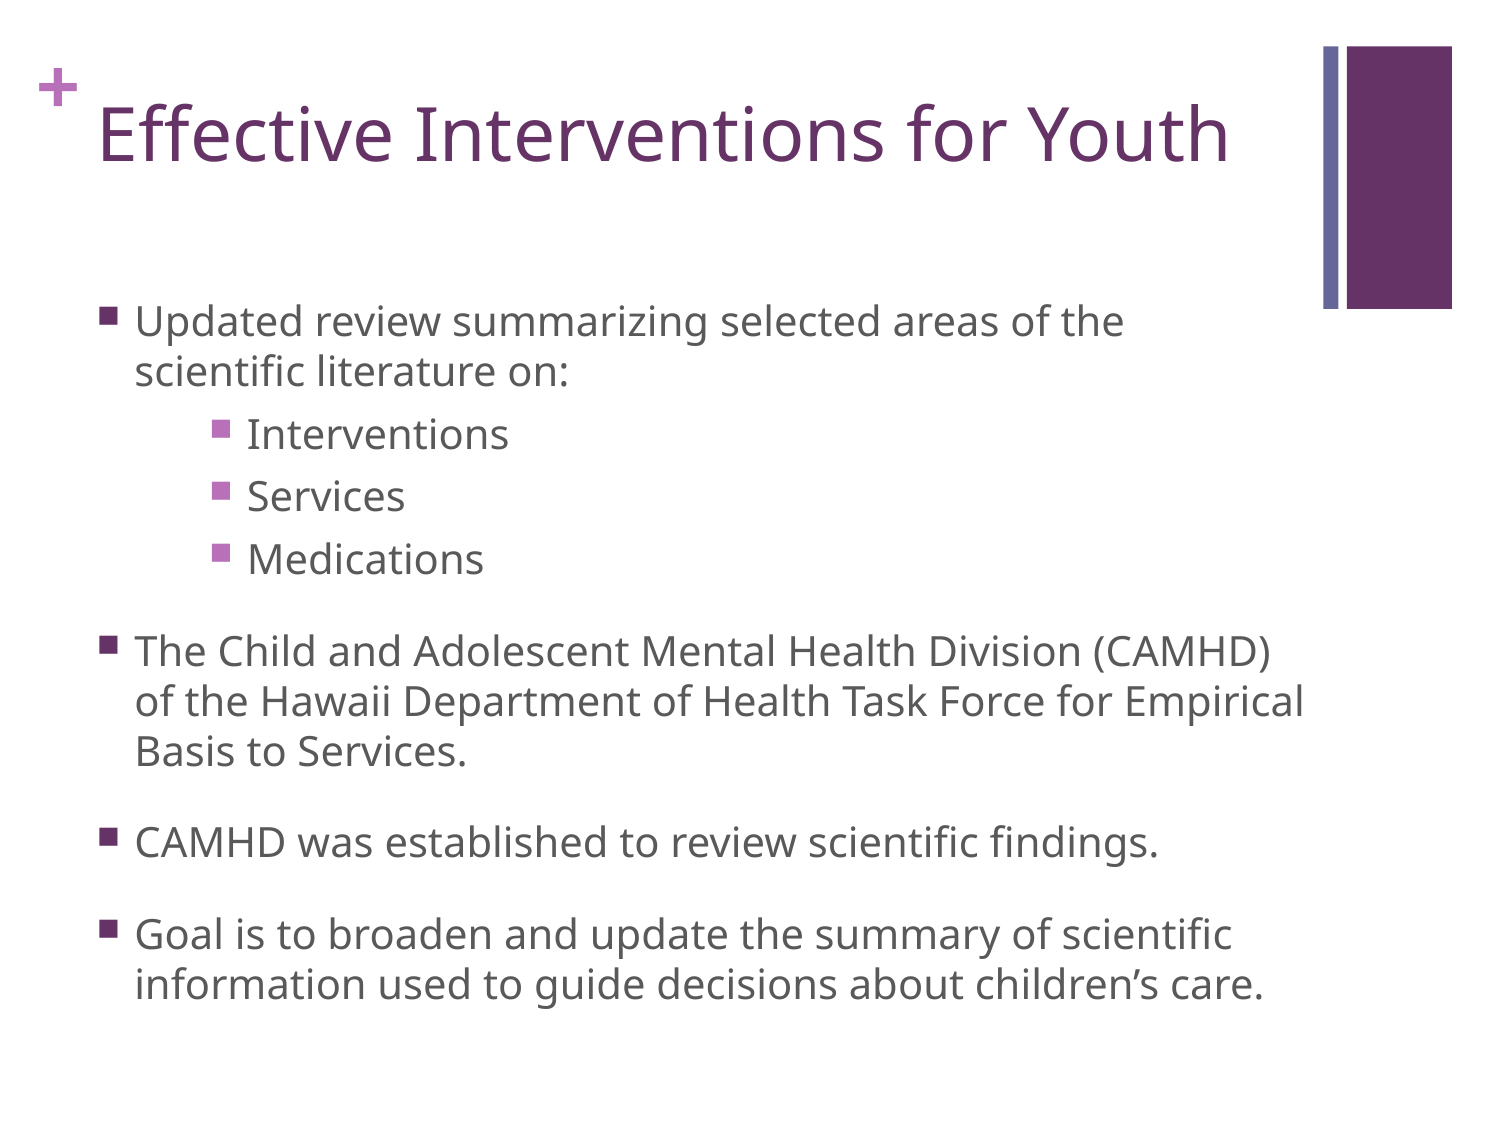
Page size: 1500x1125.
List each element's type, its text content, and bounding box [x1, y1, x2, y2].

list Updated review summarizing selected areas of the scientific literature on: Interventions Services Medications The Child and Adolescent Mental Health Division (CAMHD) of the Hawaii Department of Health Task Force for Empirical Basis to Services. CAMHD was established to review scientific findings. Goal is to broaden and update the summary of scientific information used to guide decisions about children’s care. [81, 287, 1322, 1006]
title Effective Interventions for Youth [81, 79, 1322, 263]
